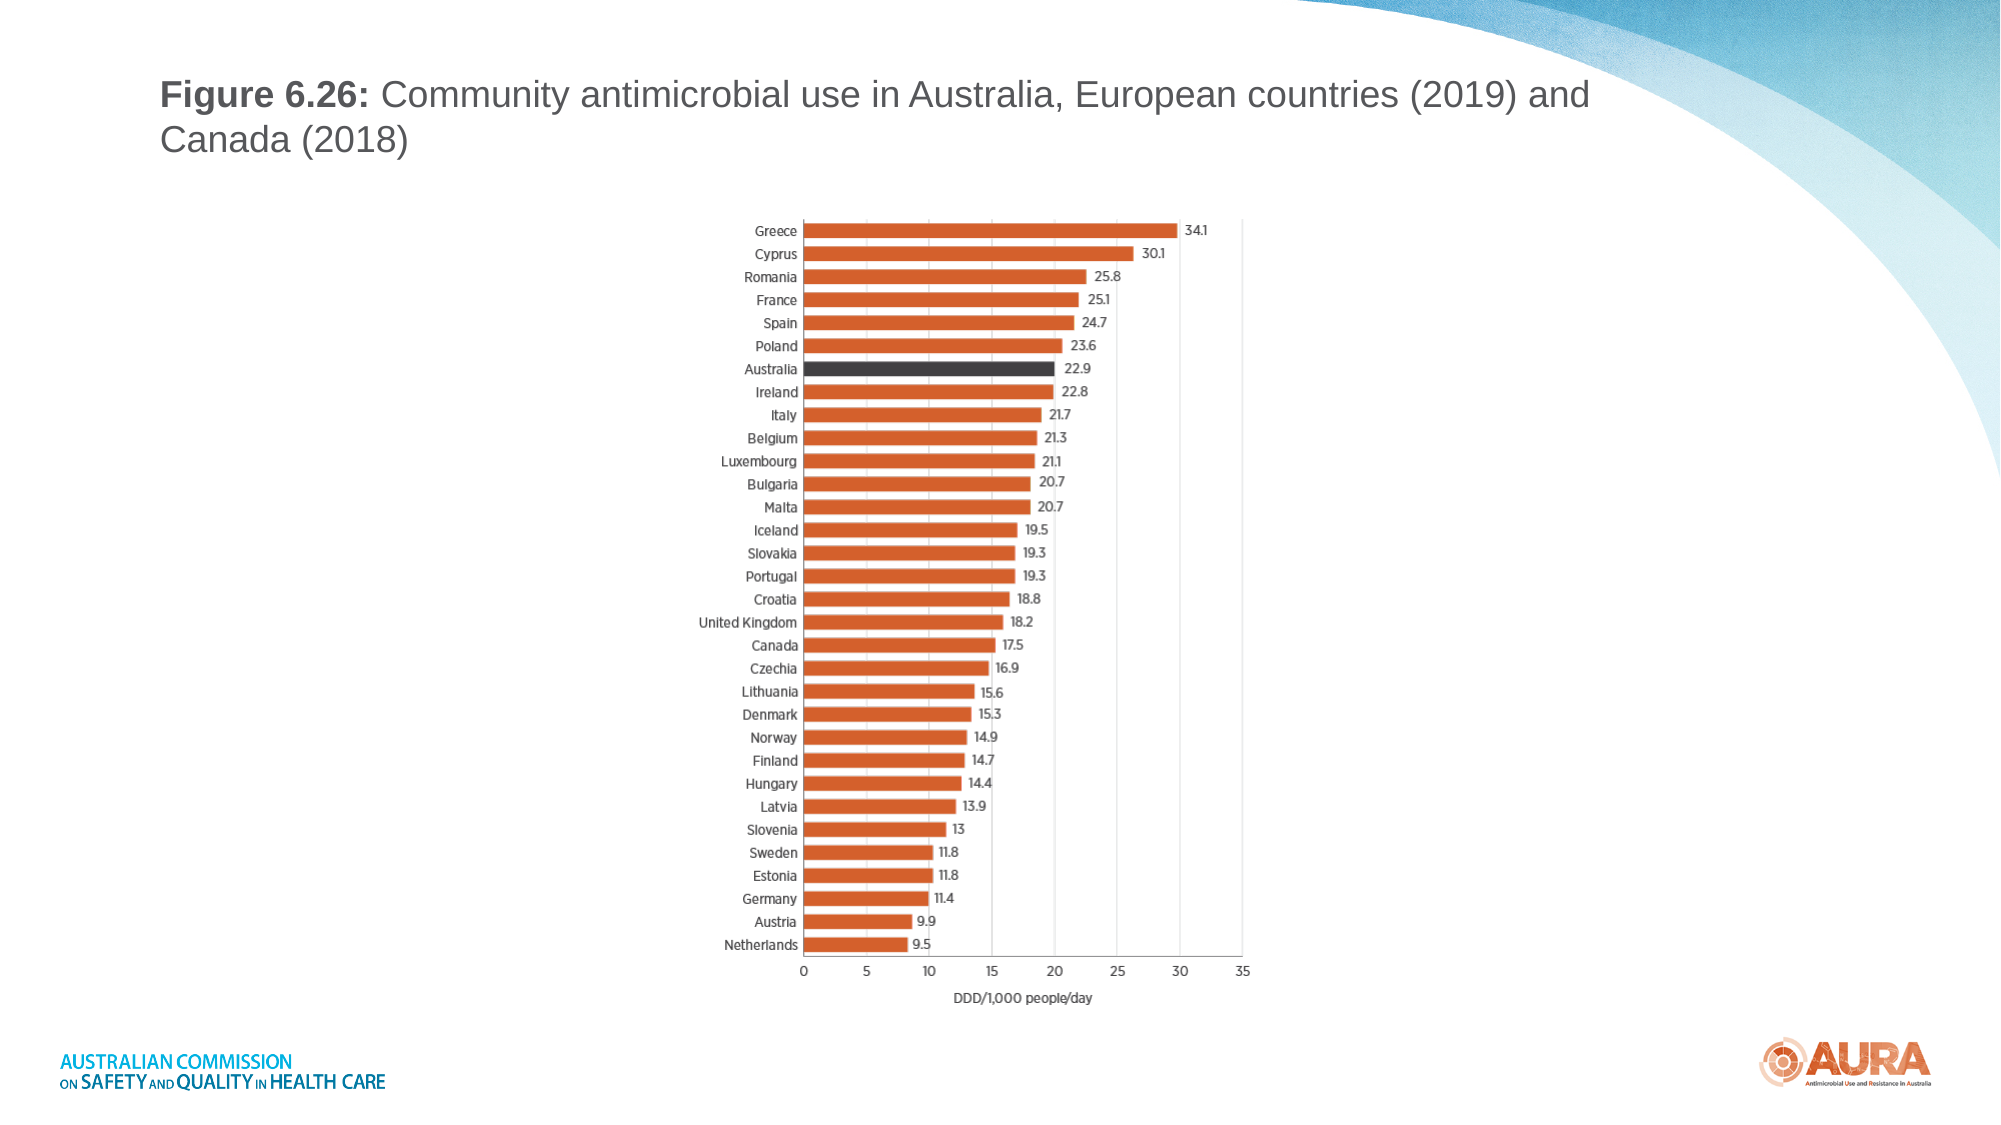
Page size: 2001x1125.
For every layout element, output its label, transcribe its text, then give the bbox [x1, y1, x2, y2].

title Figure 6.26: Community antimicrobial use in Australia, European countries (2019) and Canada (2018) [159, 70, 1900, 177]
picture [1, 0, 2001, 1125]
